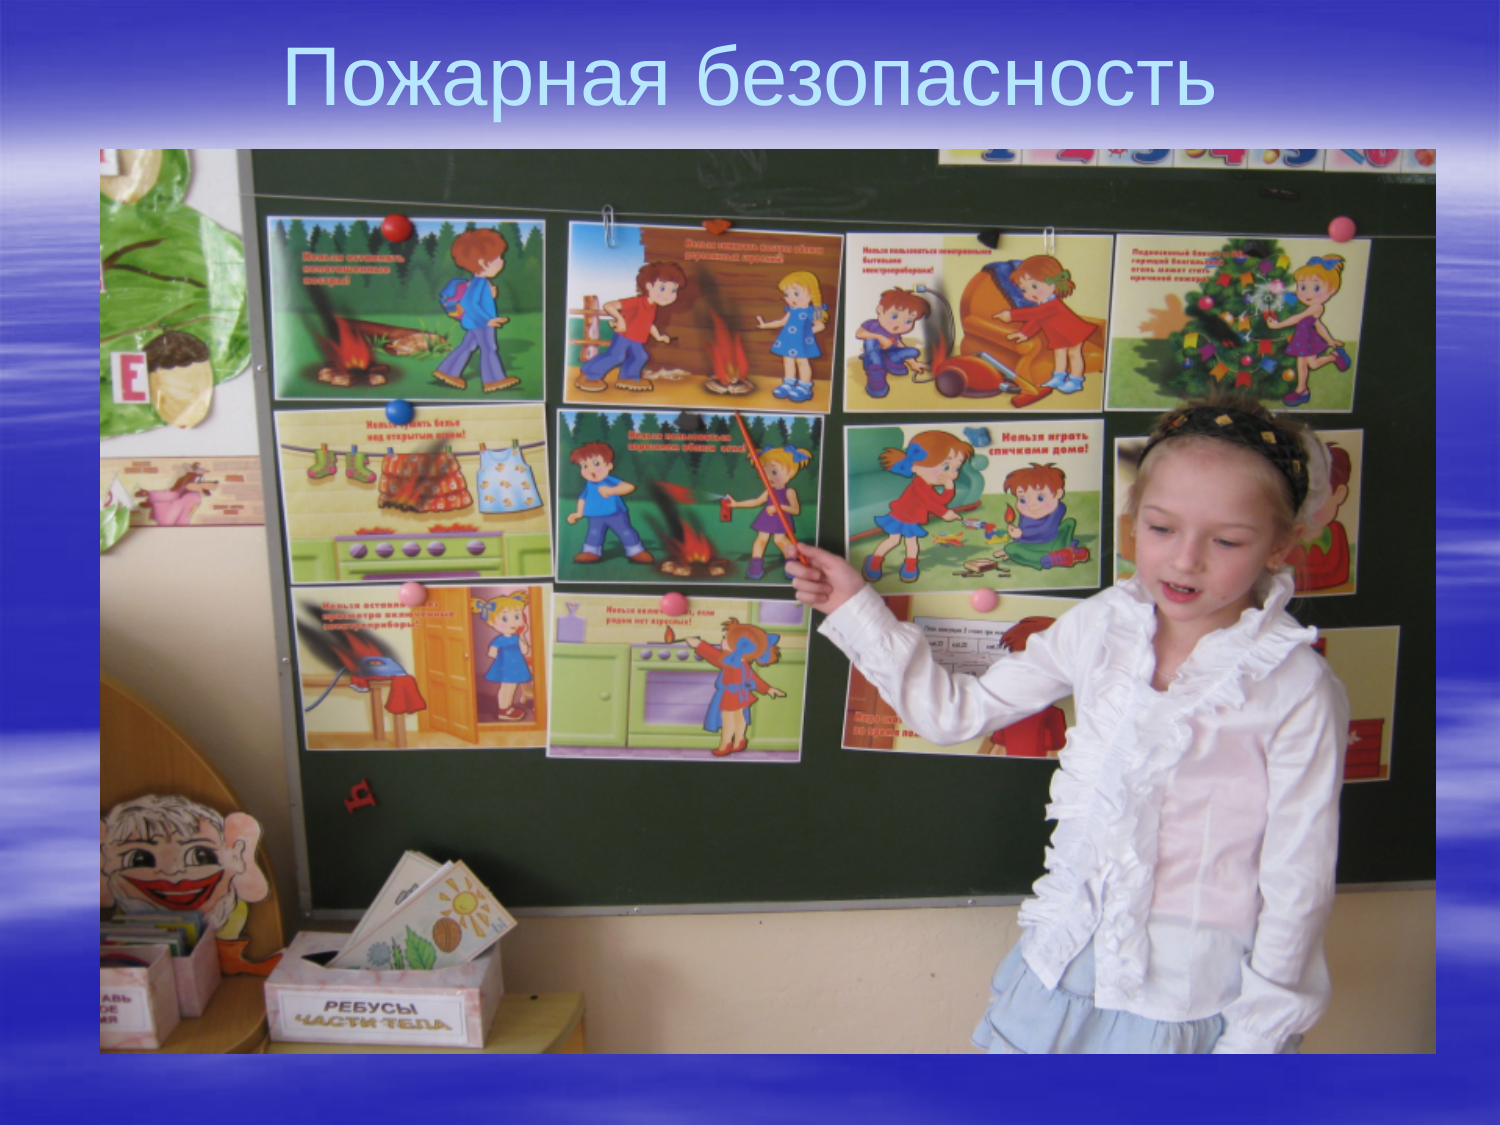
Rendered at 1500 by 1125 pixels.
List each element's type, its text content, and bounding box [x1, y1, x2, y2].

title Пожарная безопасность [74, 30, 1426, 114]
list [99, 149, 1436, 1055]
